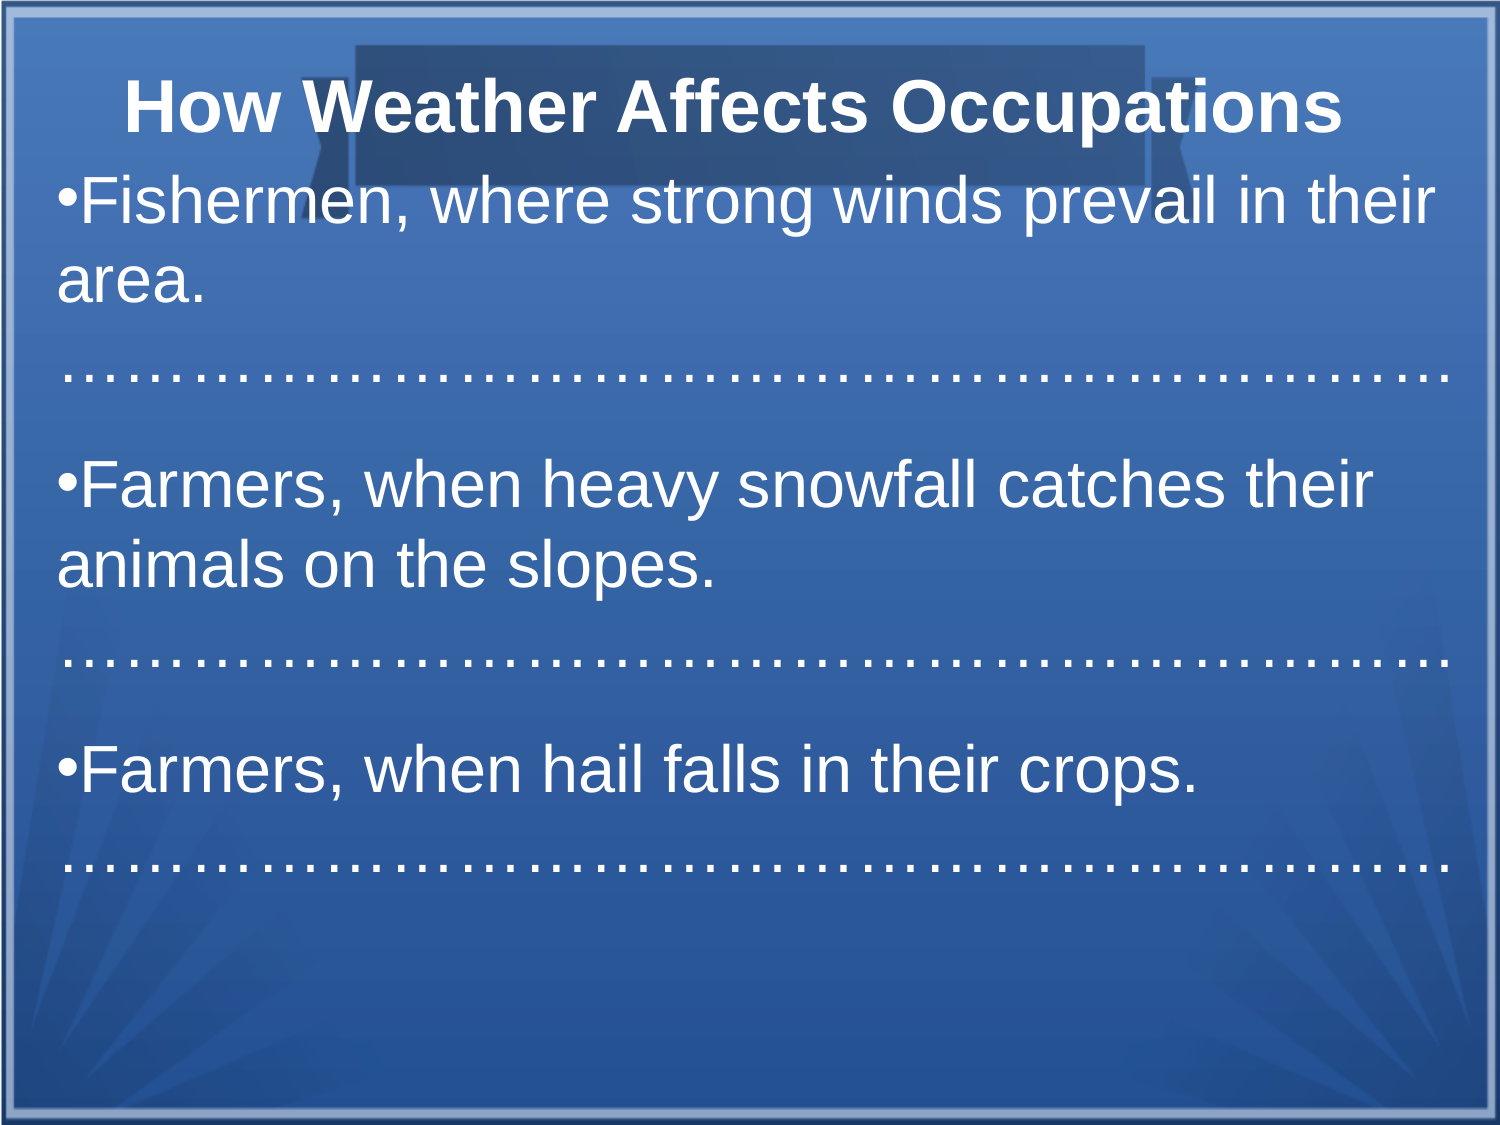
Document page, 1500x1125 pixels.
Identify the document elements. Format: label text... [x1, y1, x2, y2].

text_box Fishermen, where strong winds prevail in their area. ……………………………………………………… Farmers, when heavy snowfall catches their animals on the slopes. ……………………………………………………… Farmers, when hail falls in their crops. ……………………………………………………… [41, 148, 1483, 964]
text_box How Weather Affects Occupations [108, 50, 1370, 149]
picture [0, 0, 1500, 1125]
